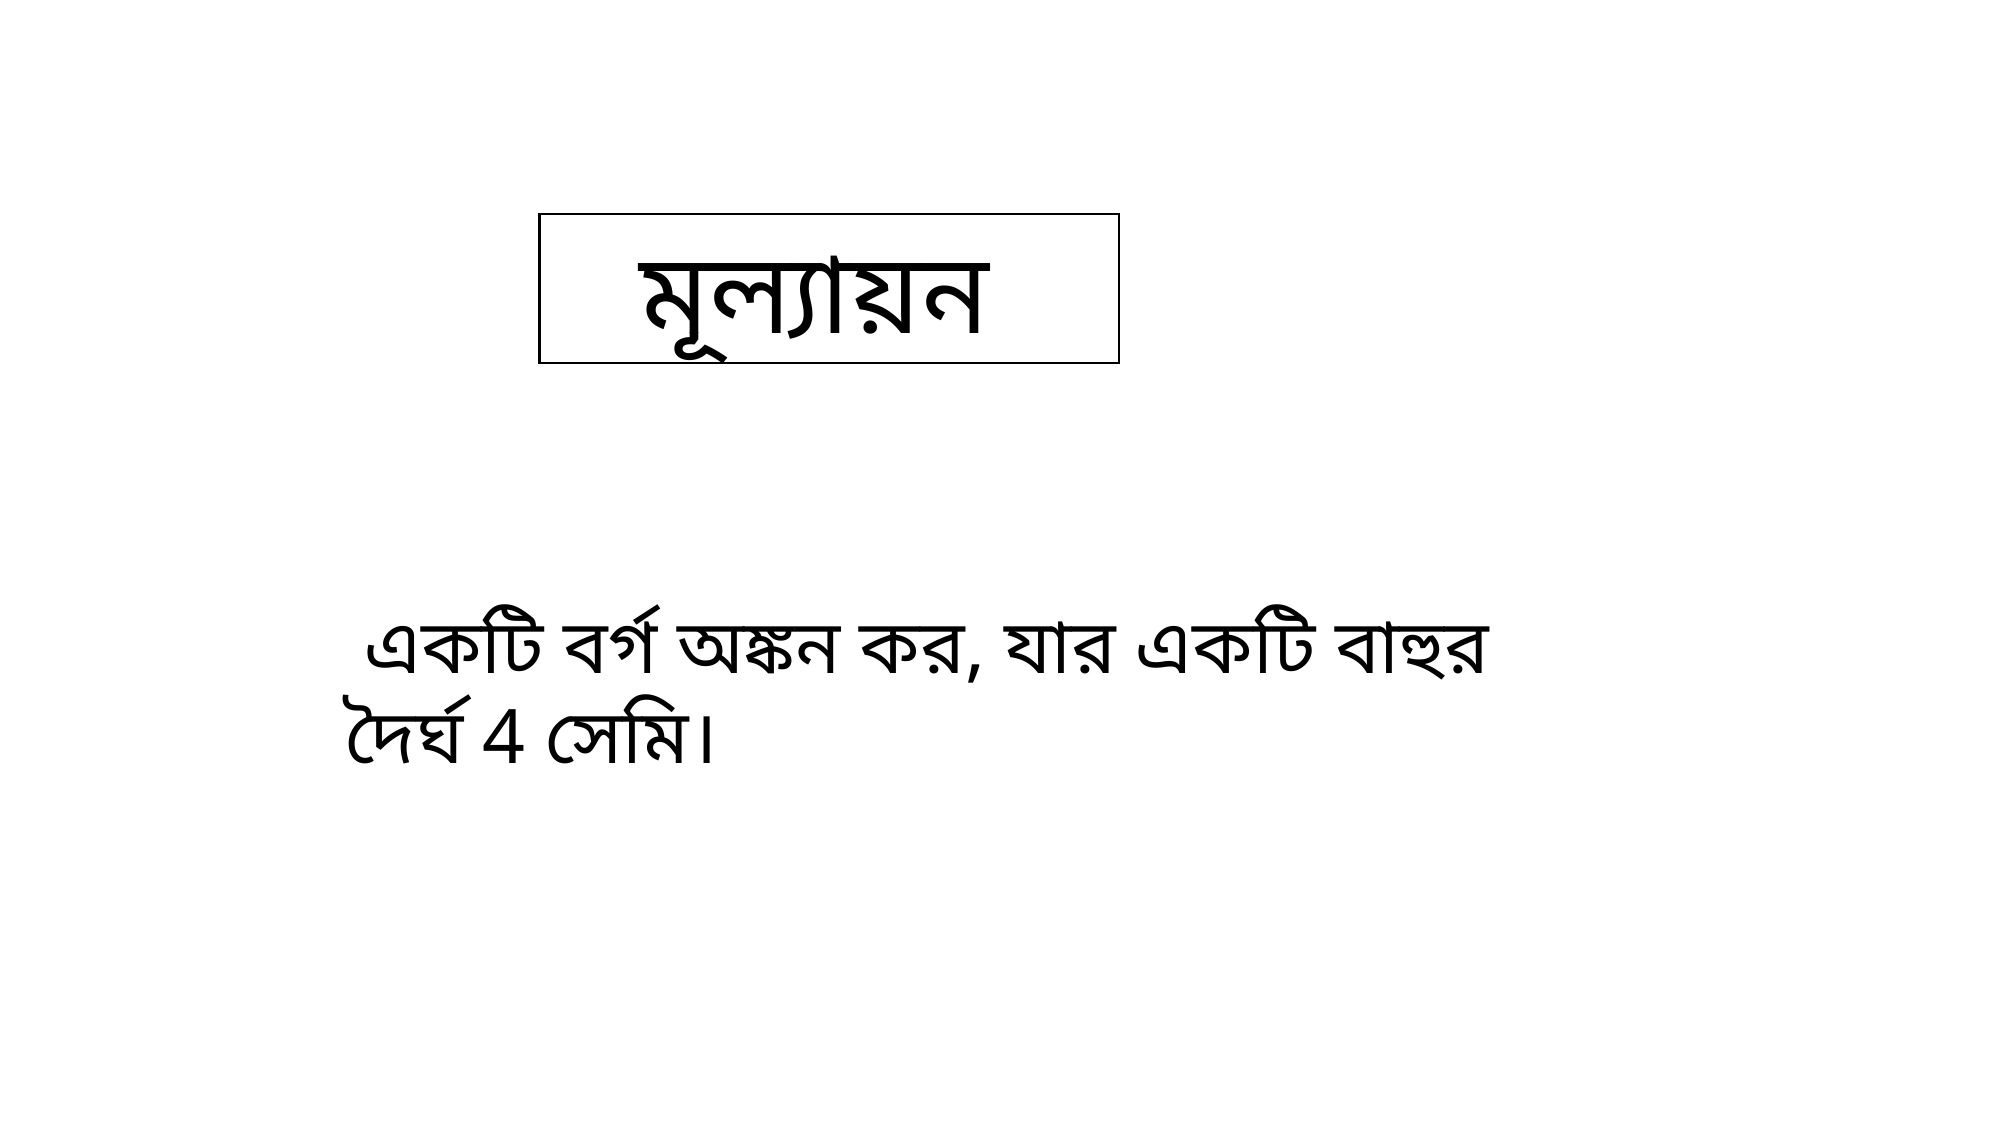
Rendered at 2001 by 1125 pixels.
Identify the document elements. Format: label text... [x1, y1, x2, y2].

text_box মূল্যায়ন [538, 213, 1120, 364]
text_box একটি বর্গ অঙ্কন কর, যার একটি বাহুর দৈর্ঘ 4 সেমি। [330, 512, 1615, 864]
